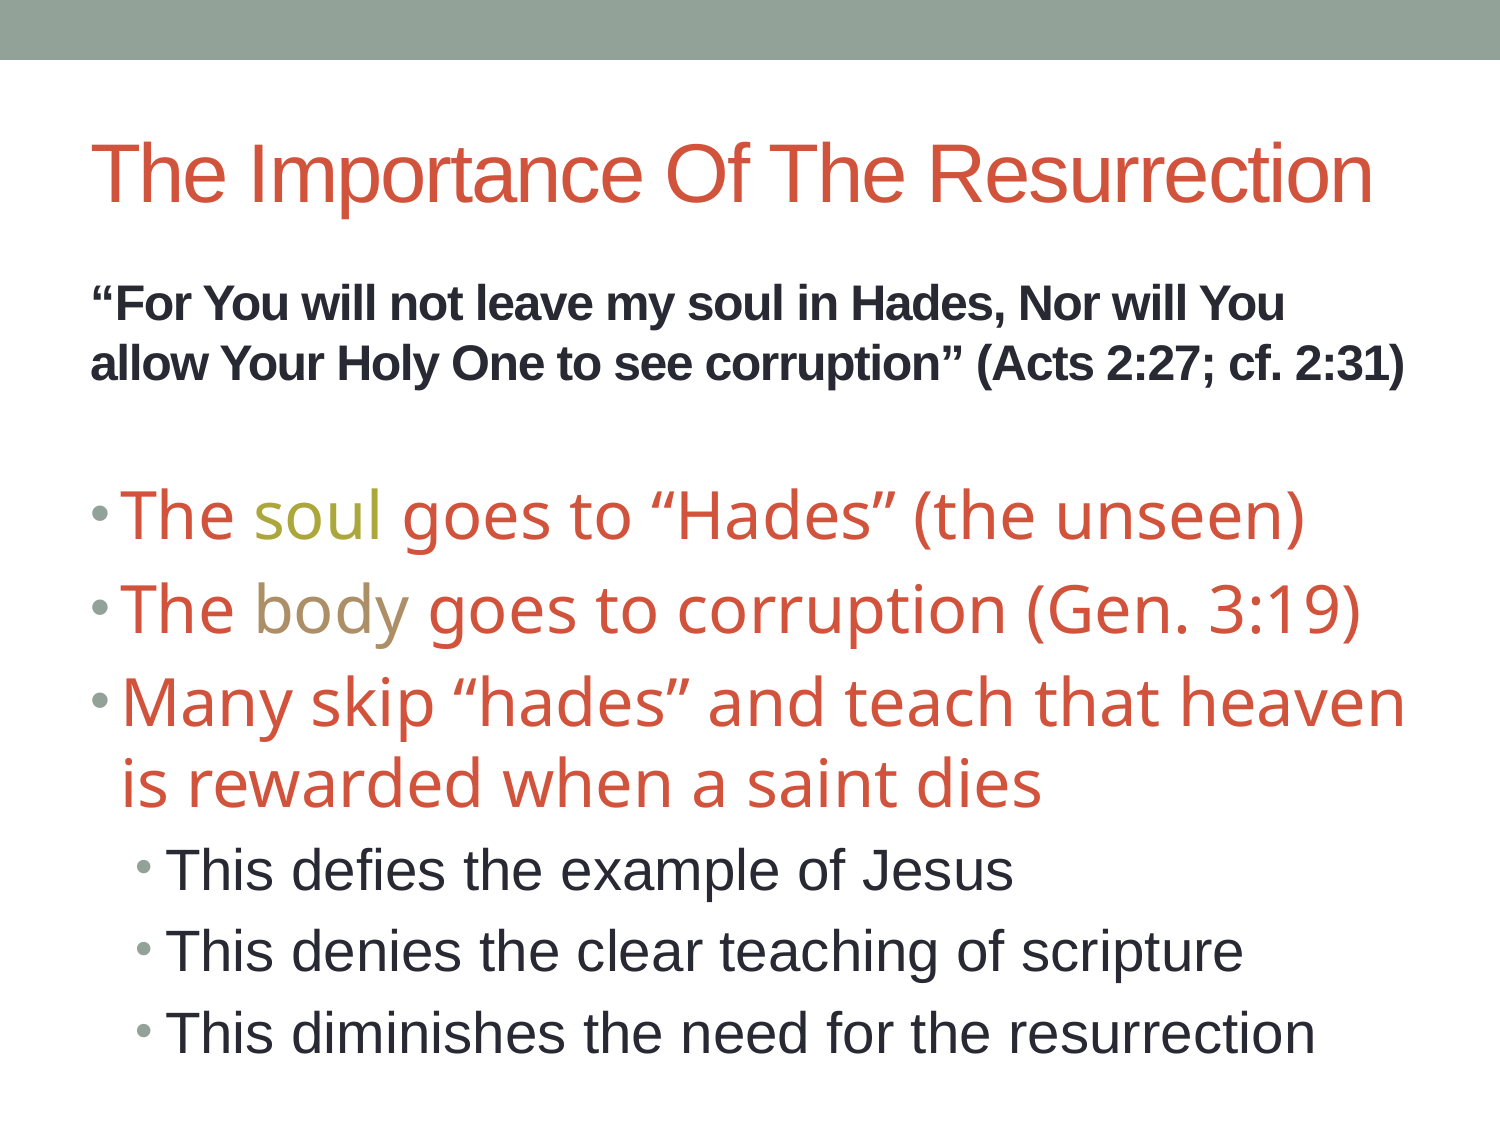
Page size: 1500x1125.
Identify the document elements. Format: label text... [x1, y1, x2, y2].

title The Importance Of The Resurrection [75, 87, 1425, 250]
list “For You will not leave my soul in Hades, Nor will You allow Your Holy One to see corruption” (Acts 2:27; cf. 2:31) The soul goes to “Hades” (the unseen) The body goes to corruption (Gen. 3:19) Many skip “hades” and teach that heaven is rewarded when a saint dies This defies the example of Jesus This denies the clear teaching of scripture This diminishes the need for the resurrection [75, 262, 1425, 1088]
